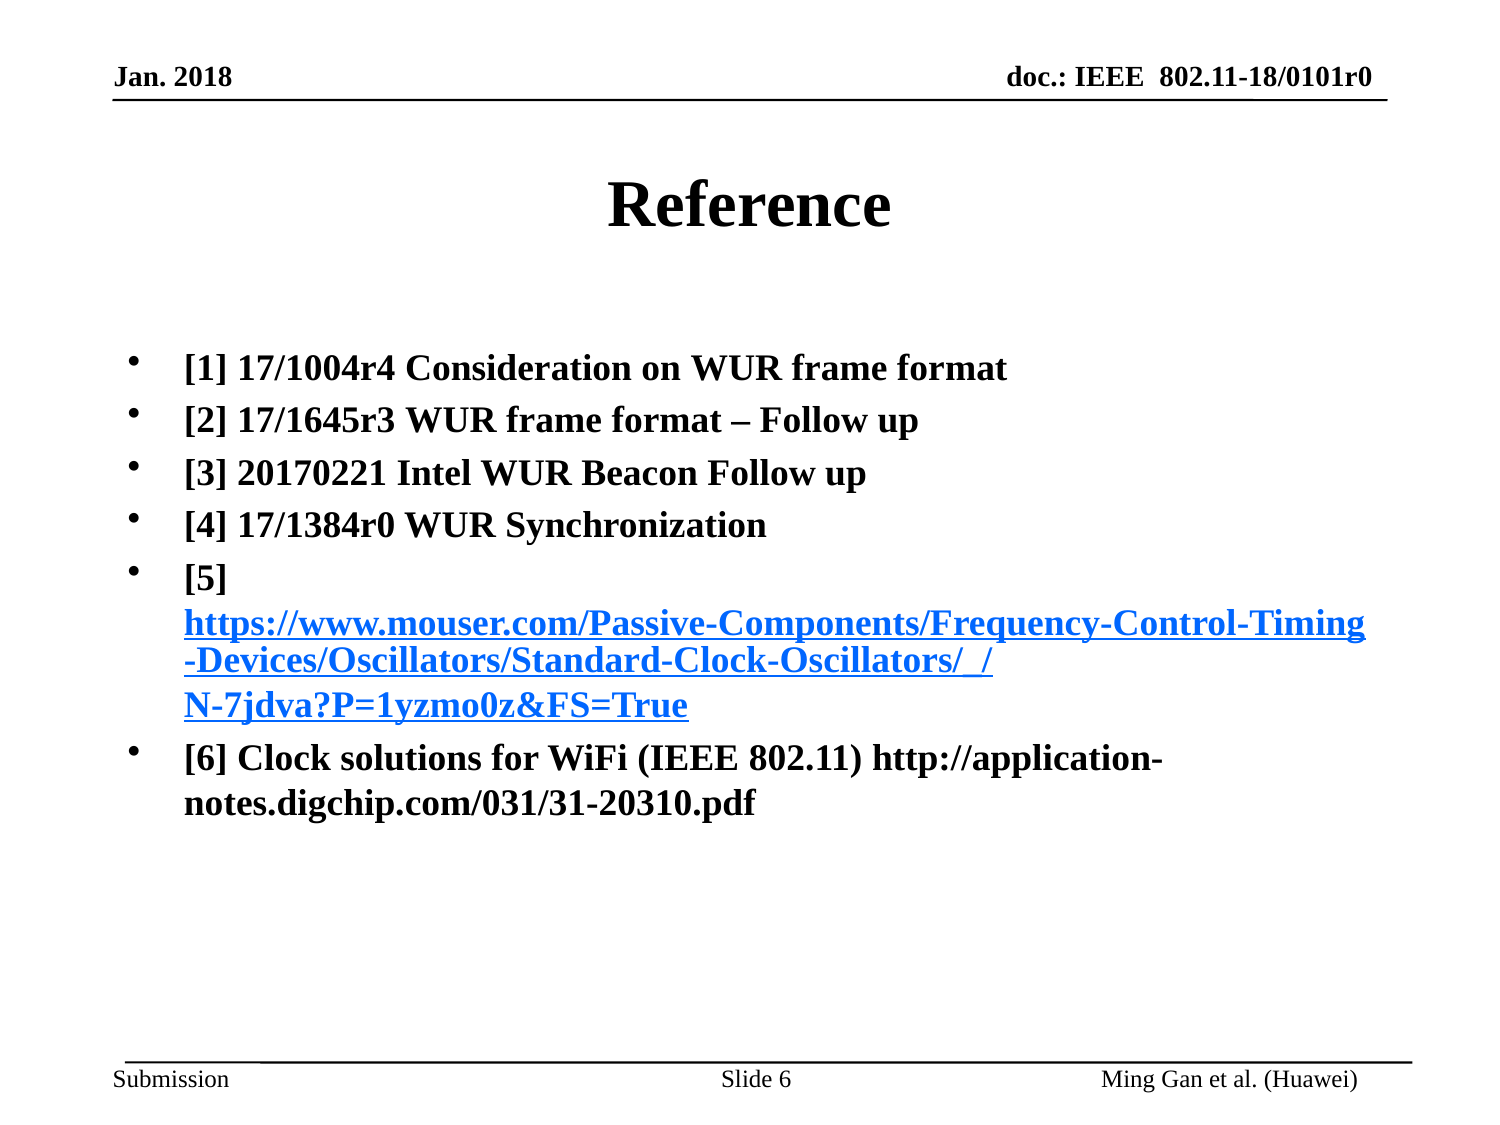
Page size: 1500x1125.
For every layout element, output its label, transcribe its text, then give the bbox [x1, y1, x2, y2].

title Reference [112, 112, 1388, 288]
list [1] 17/1004r4 Consideration on WUR frame format [2] 17/1645r3 WUR frame format – Follow up [3] 20170221 Intel WUR Beacon Follow up [4] 17/1384r0 WUR Synchronization [5] https://www.mouser.com/Passive-Components/Frequency-Control-Timing-Devices/Oscillators/Standard-Clock-Oscillators/_/N-7jdva?P=1yzmo0z&FS=True [6] Clock solutions for WiFi (IEEE 802.11) http://application-notes.digchip.com/031/31-20310.pdf [112, 335, 1388, 1011]
slide_number Slide 6 [712, 1061, 800, 1093]
